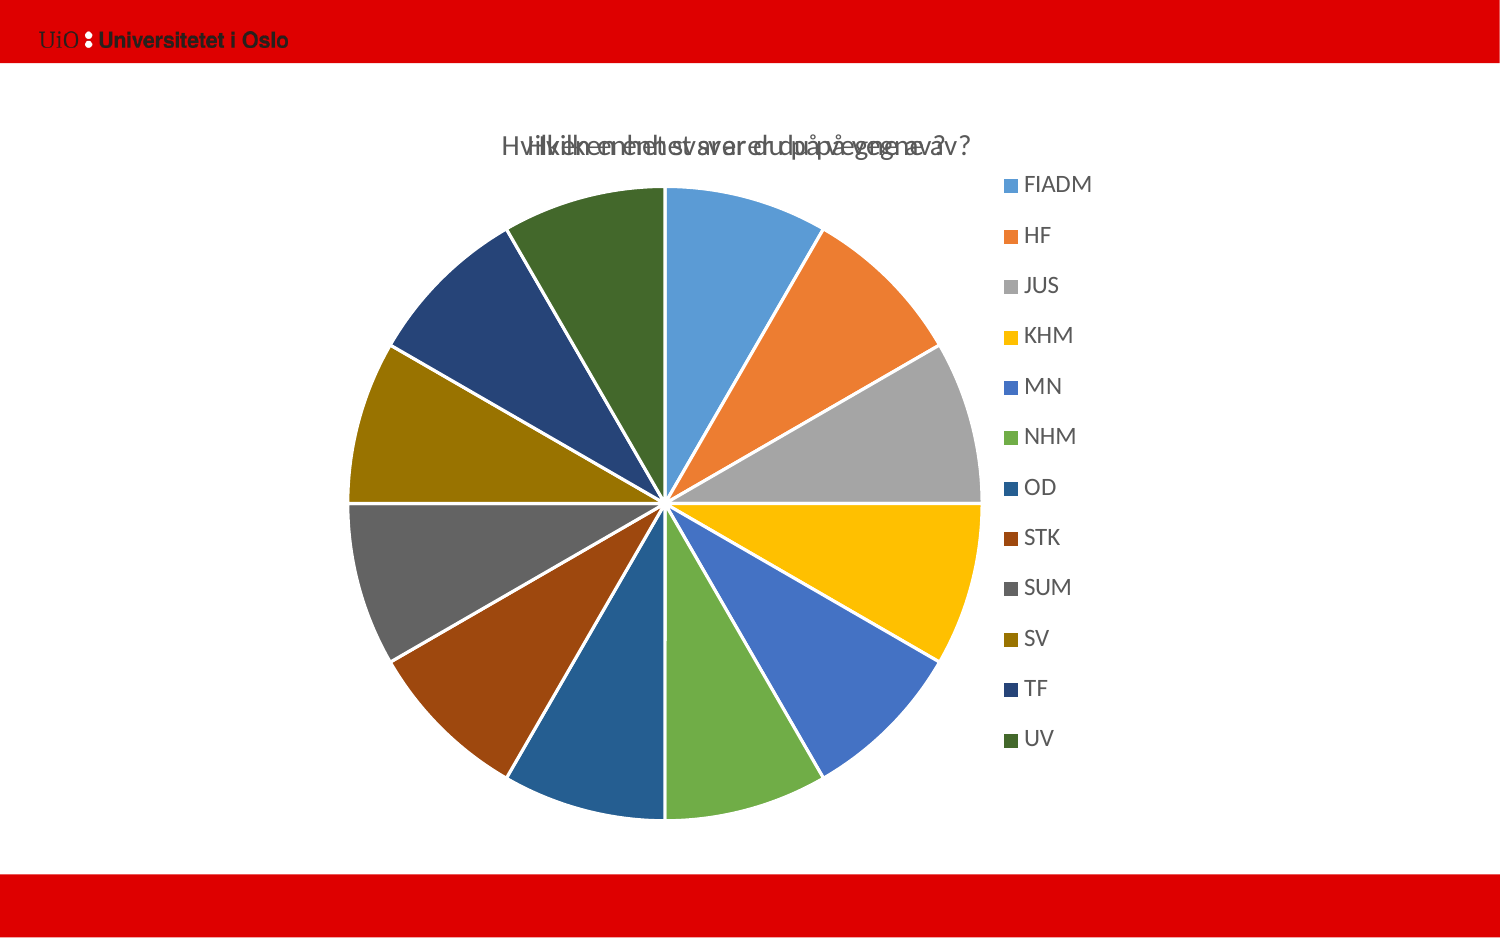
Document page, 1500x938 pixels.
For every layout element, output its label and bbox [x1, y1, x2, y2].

picture [39, 31, 288, 48]
chart [119, 101, 1380, 836]
